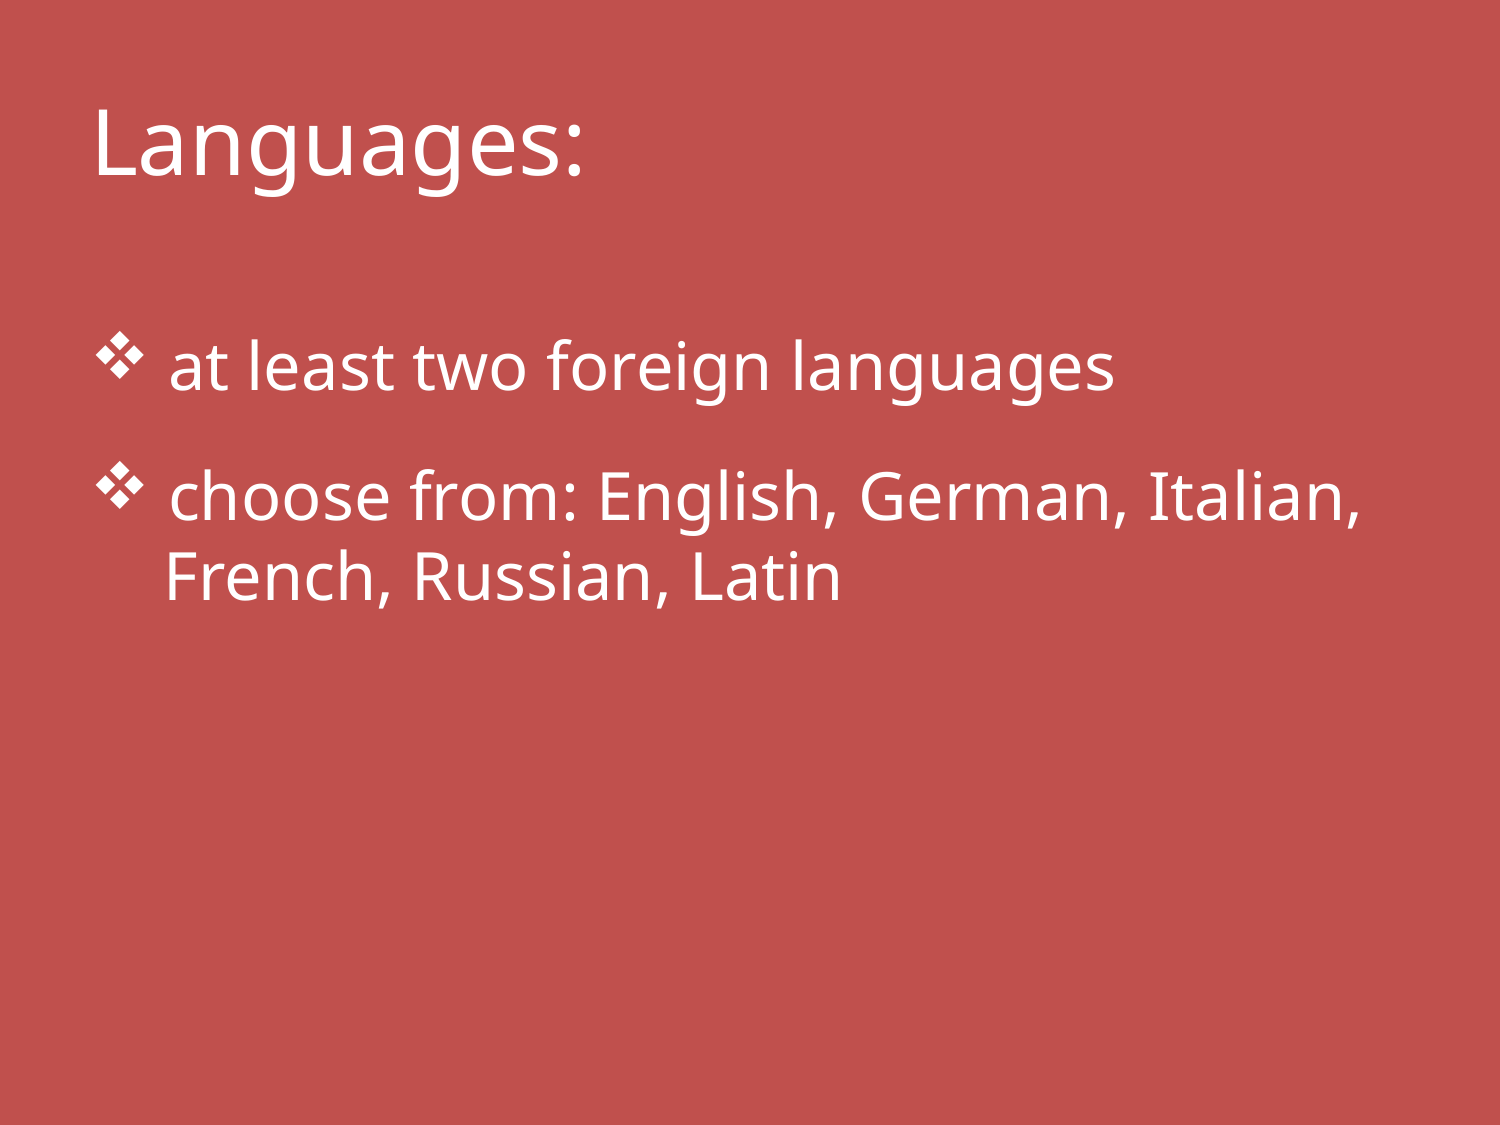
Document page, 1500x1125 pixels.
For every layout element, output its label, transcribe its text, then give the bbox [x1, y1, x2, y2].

list at least two foreign languages choose from: English, German, Italian, French, Russian, Latin [75, 316, 1425, 1059]
title Languages: [75, 45, 1425, 233]
